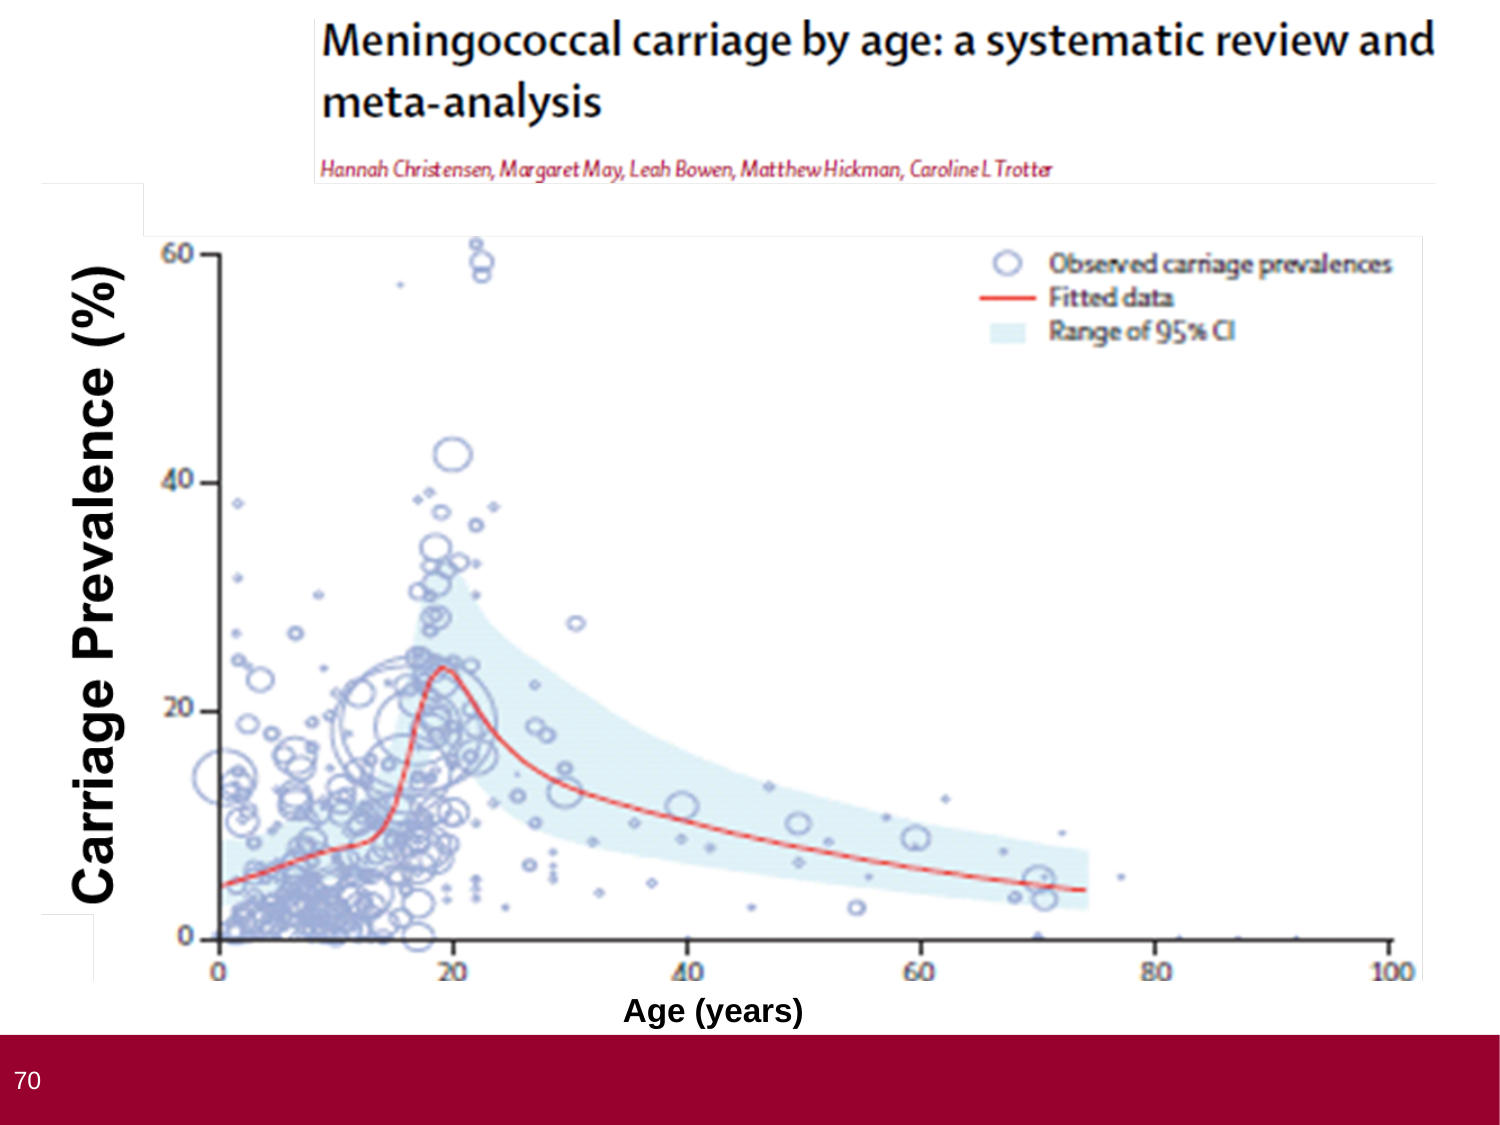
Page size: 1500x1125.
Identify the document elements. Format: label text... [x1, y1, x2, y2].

text_box Age (years) [608, 988, 868, 1037]
picture [41, 18, 1436, 981]
slide_number 70 [0, 1034, 1500, 1125]
